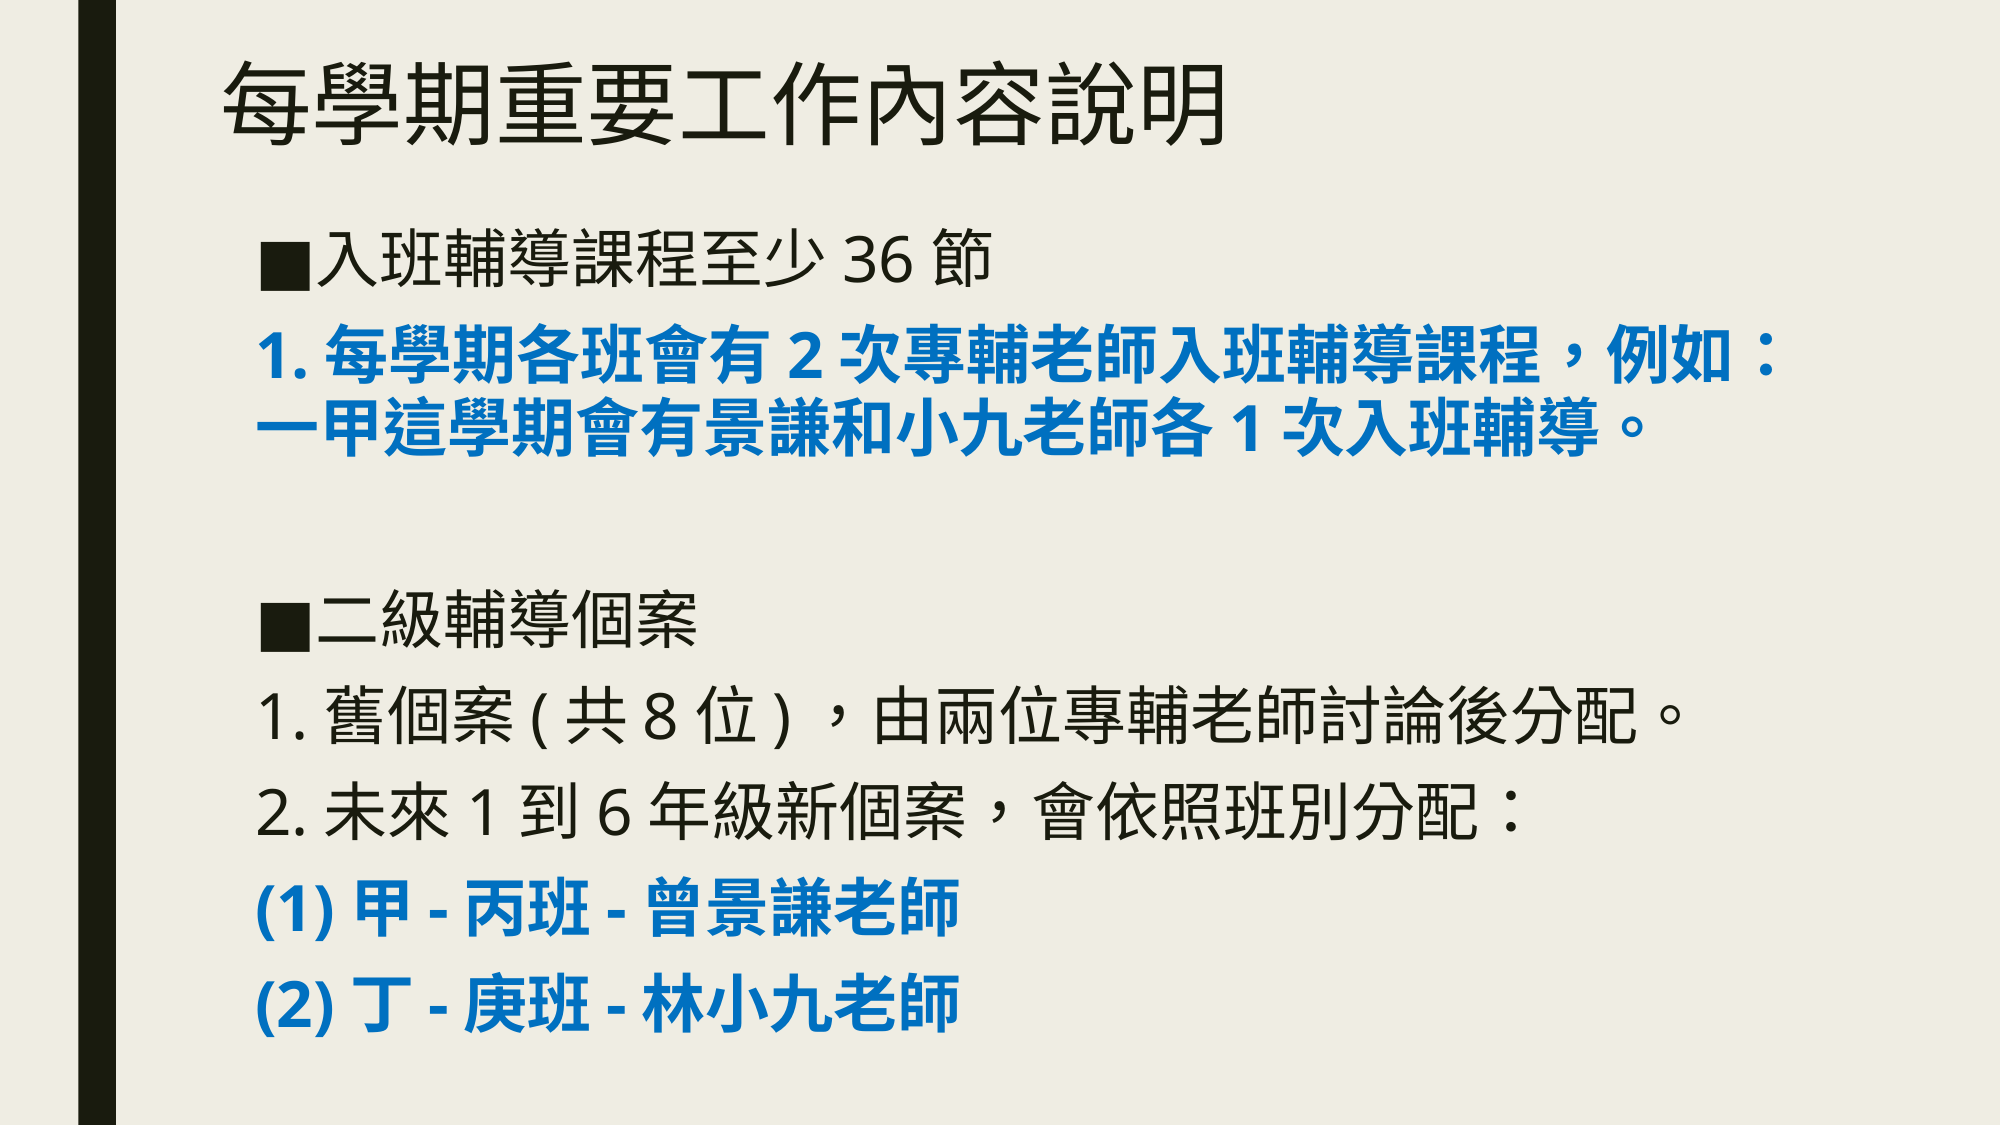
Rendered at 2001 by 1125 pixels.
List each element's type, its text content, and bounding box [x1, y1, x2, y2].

title 每學期重要工作內容說明 [205, 52, 1781, 297]
list 入班輔導課程至少36節 1.每學期各班會有2次專輔老師入班輔導課程，例如：一甲這學期會有景謙和小九老師各1次入班輔導。 二級輔導個案 1.舊個案(共8位)，由兩位專輔老師討論後分配。 2.未來1到6年級新個案，會依照班別分配： (1)甲-丙班-曾景謙老師 (2)丁-庚班-林小九老師 [240, 217, 1816, 1055]
